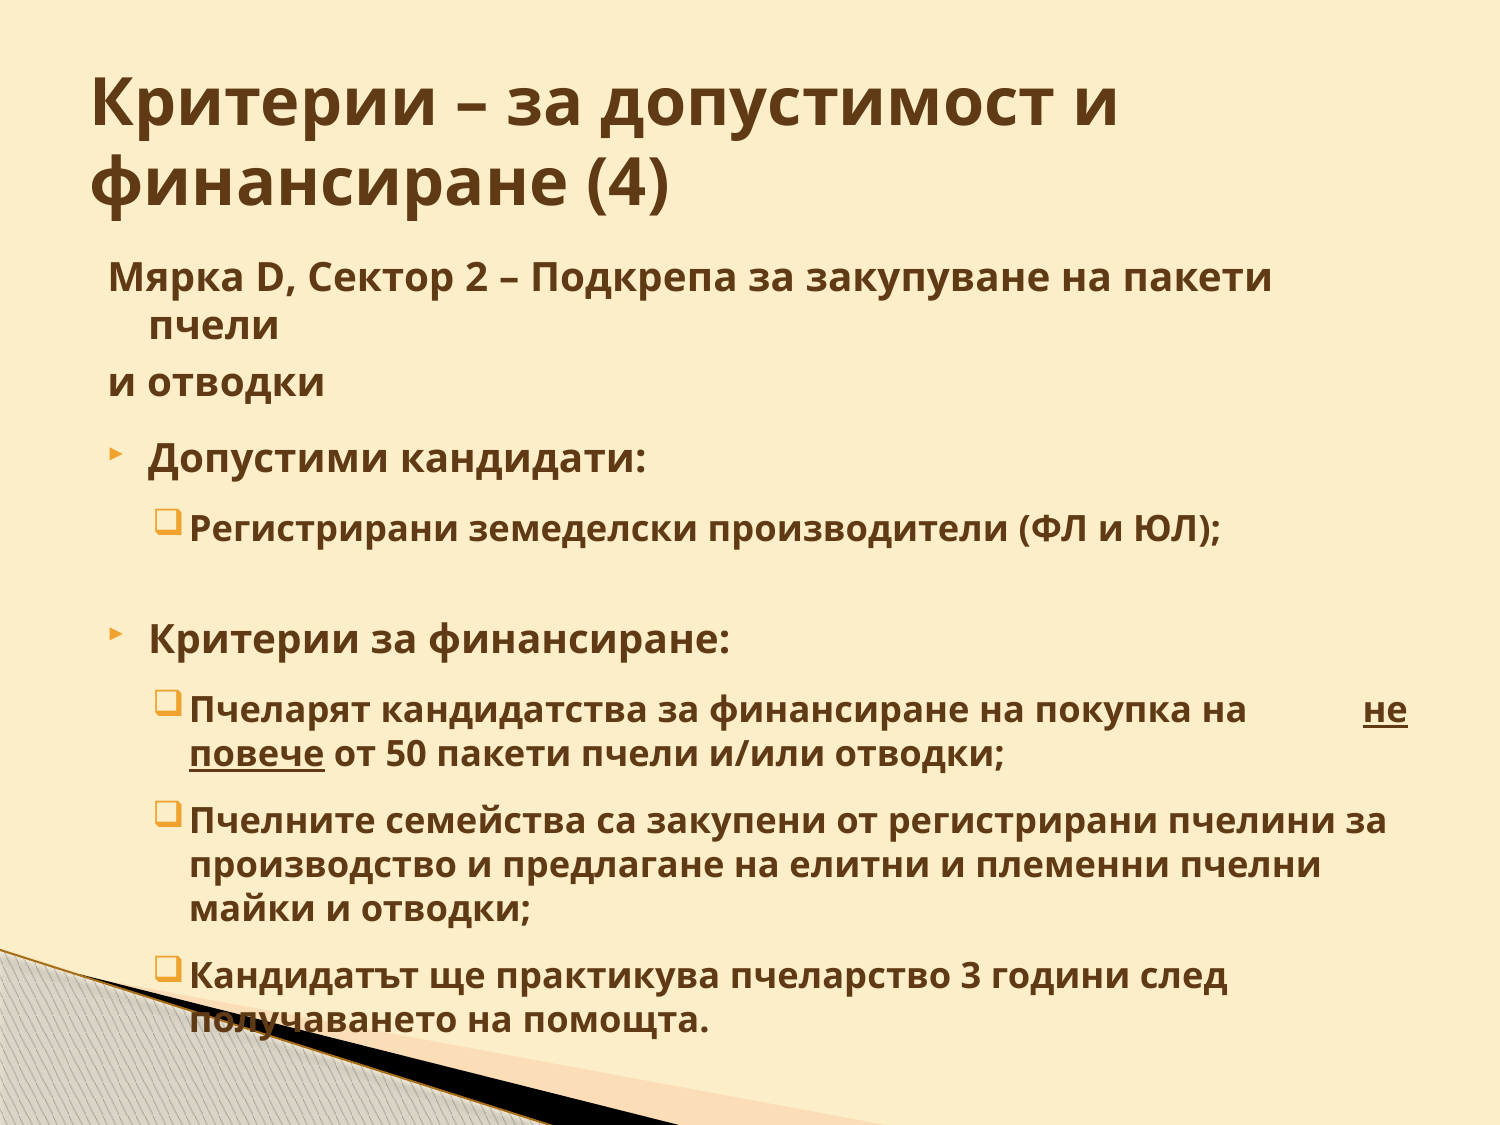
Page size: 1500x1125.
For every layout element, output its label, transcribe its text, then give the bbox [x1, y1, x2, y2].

title Критерии – за допустимост и финансиране (4) [75, 45, 1425, 233]
list Мярка D, Сектор 2 – Подкрепа за закупуване на пакети пчели и отводки Допустими кандидати: Регистрирани земеделски производители (ФЛ и ЮЛ); Критерии за финансиране: Пчеларят кандидатства за финансиране на покупка на не повече от 50 пакети пчели и/или отводки; Пчелните семейства са закупени от регистрирани пчелини за производство и предлагане на елитни и племенни пчелни майки и отводки; Кандидатът ще практикува пчеларство 3 години след получаването на помощта. [74, 242, 1426, 1055]
